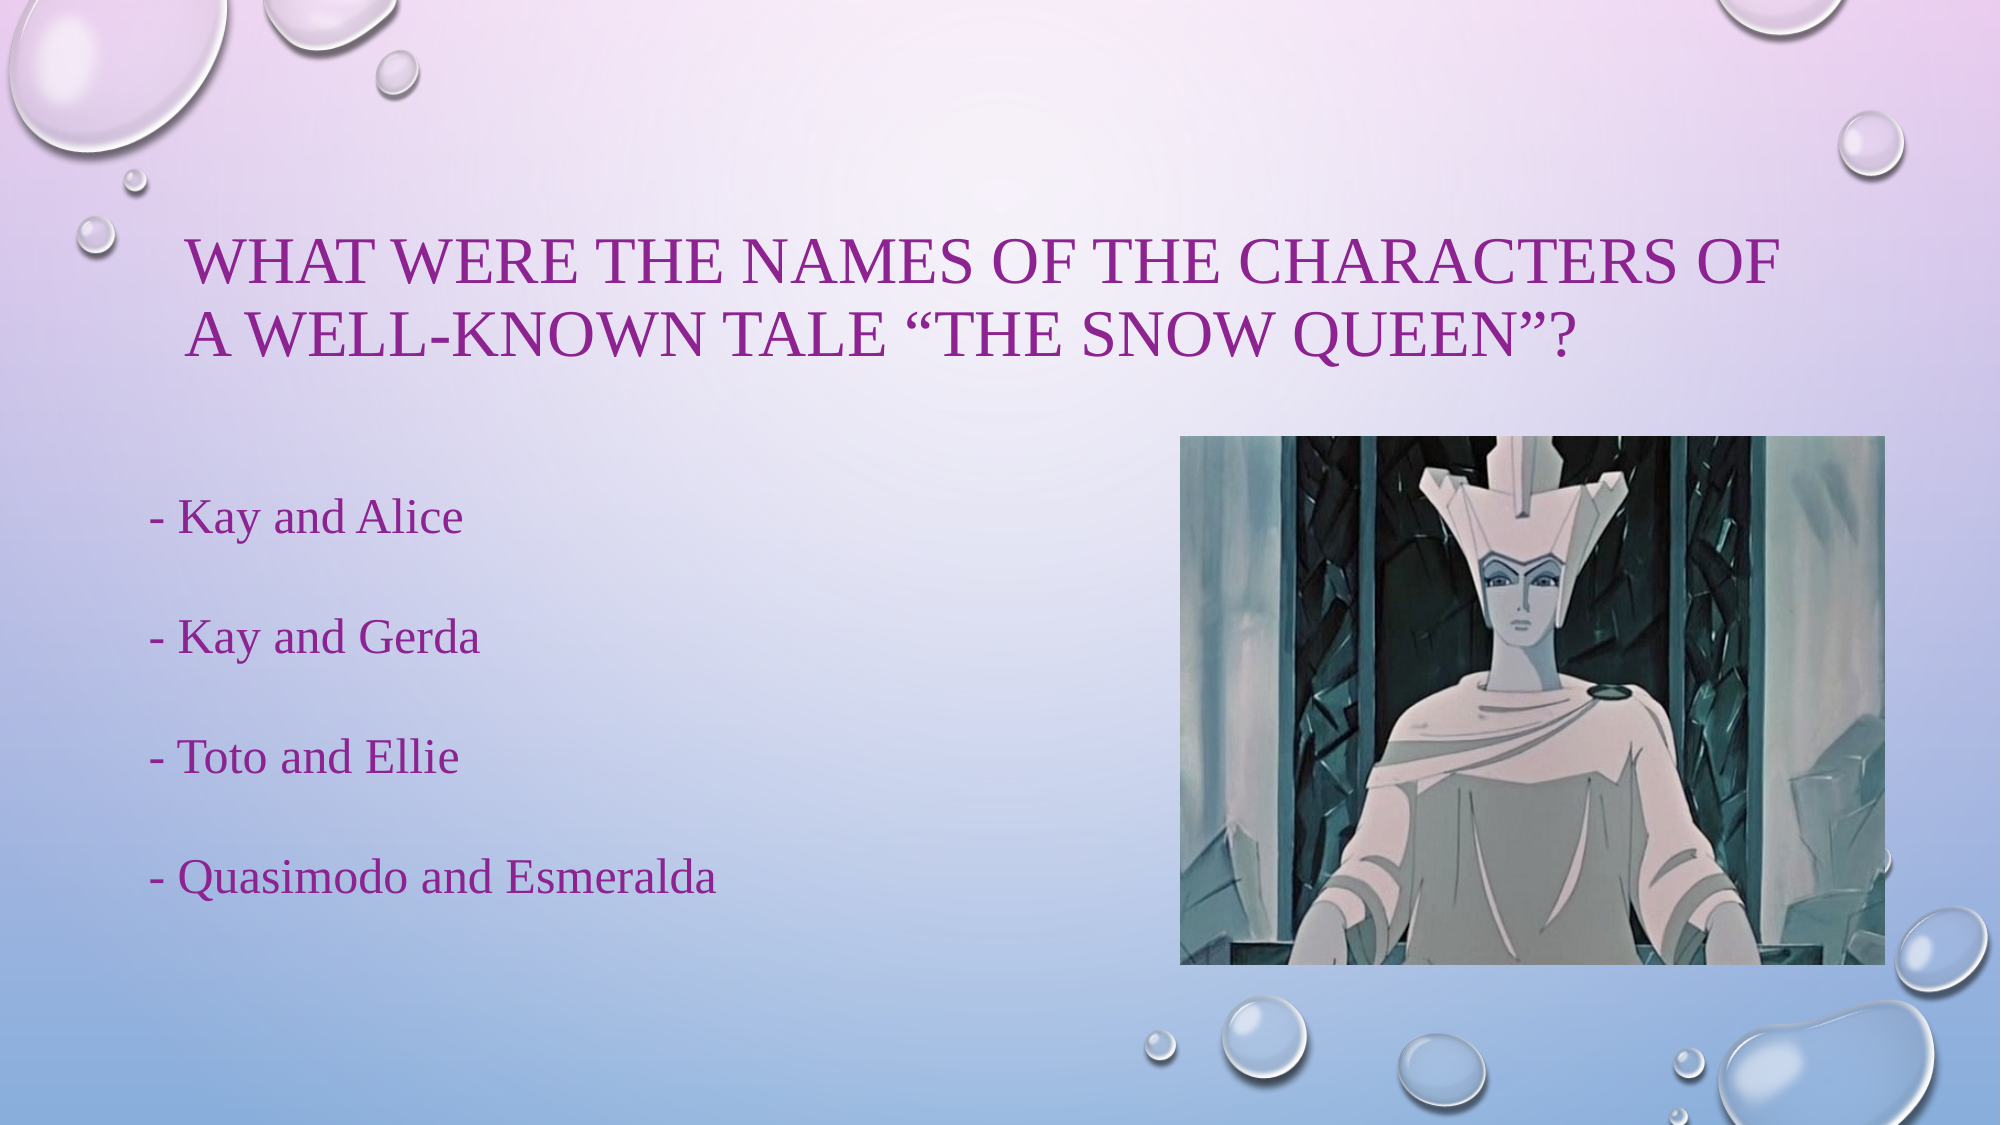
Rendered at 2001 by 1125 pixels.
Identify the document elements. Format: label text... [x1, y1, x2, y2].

picture [0, 0, 2000, 1125]
title What were the names of the characters of a well-known tale “The Snow Queen”? [169, 89, 1855, 459]
text_box - Kay and Alice - Kay and Gerda - Toto and Ellie - Quasimodo and Esmeralda [133, 476, 1162, 912]
